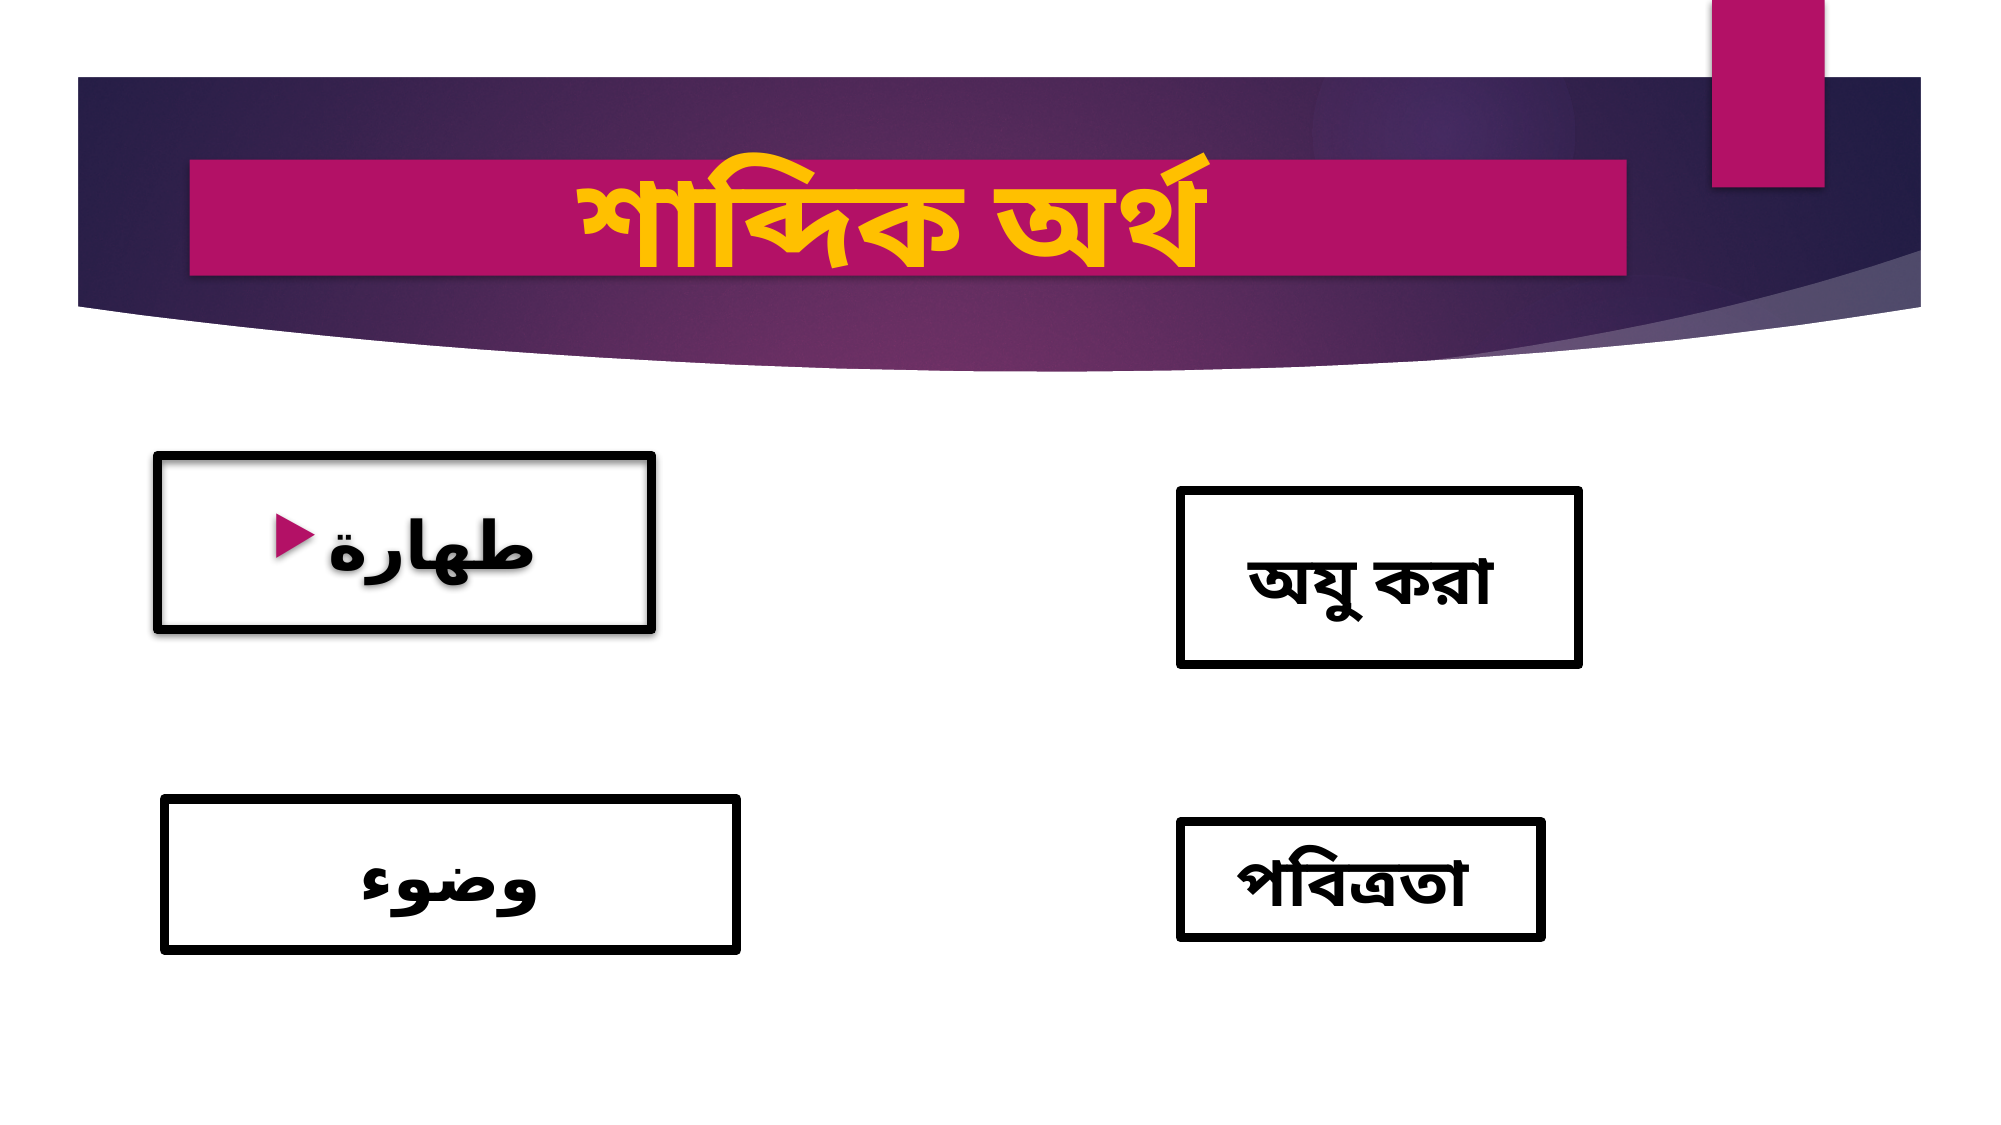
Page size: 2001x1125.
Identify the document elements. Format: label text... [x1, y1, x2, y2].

text_box পবিত্রতা [1179, 820, 1543, 939]
title শাব্দিক অর্থ [188, 158, 1628, 277]
text_box وضوء [164, 798, 738, 951]
text_box অযু করা [1180, 490, 1579, 665]
list طهارة [157, 455, 652, 630]
